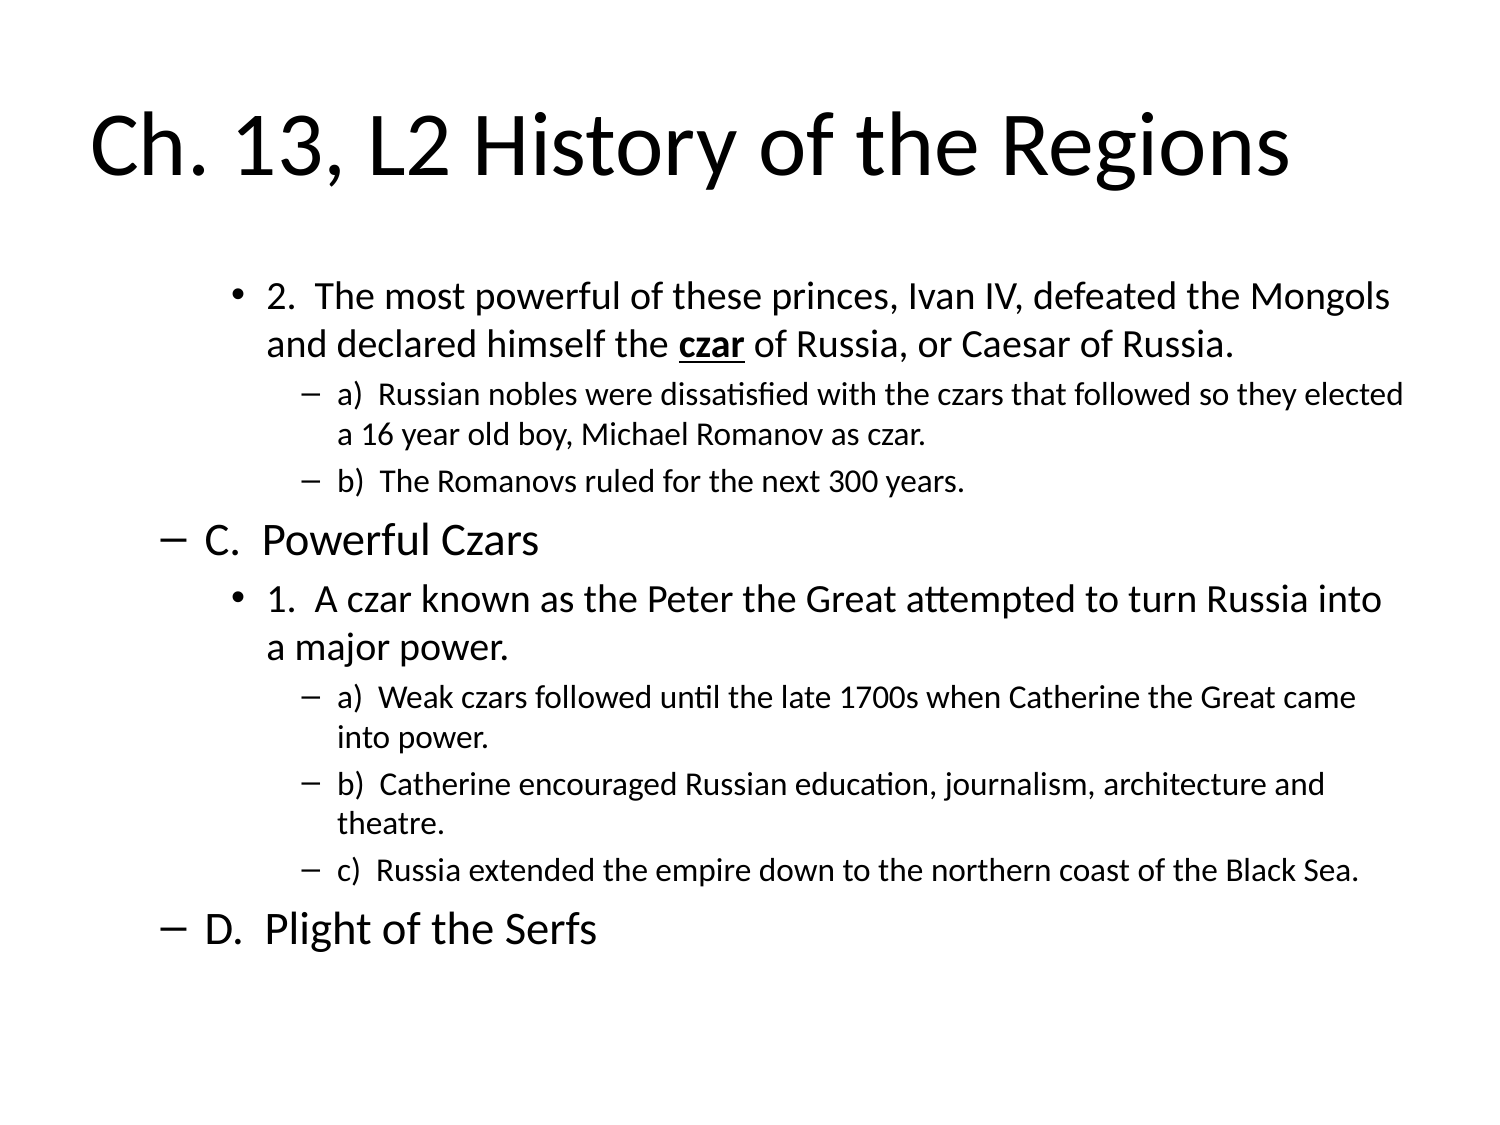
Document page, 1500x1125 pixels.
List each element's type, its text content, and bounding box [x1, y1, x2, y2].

title Ch. 13, L2 History of the Regions [75, 45, 1425, 233]
list 2. The most powerful of these princes, Ivan IV, defeated the Mongols and declared himself the czar of Russia, or Caesar of Russia. a) Russian nobles were dissatisfied with the czars that followed so they elected a 16 year old boy, Michael Romanov as czar. b) The Romanovs ruled for the next 300 years. C. Powerful Czars 1. A czar known as the Peter the Great attempted to turn Russia into a major power. a) Weak czars followed until the late 1700s when Catherine the Great came into power. b) Catherine encouraged Russian education, journalism, architecture and theatre. c) Russia extended the empire down to the northern coast of the Black Sea. D. Plight of the Serfs [75, 262, 1425, 1005]
